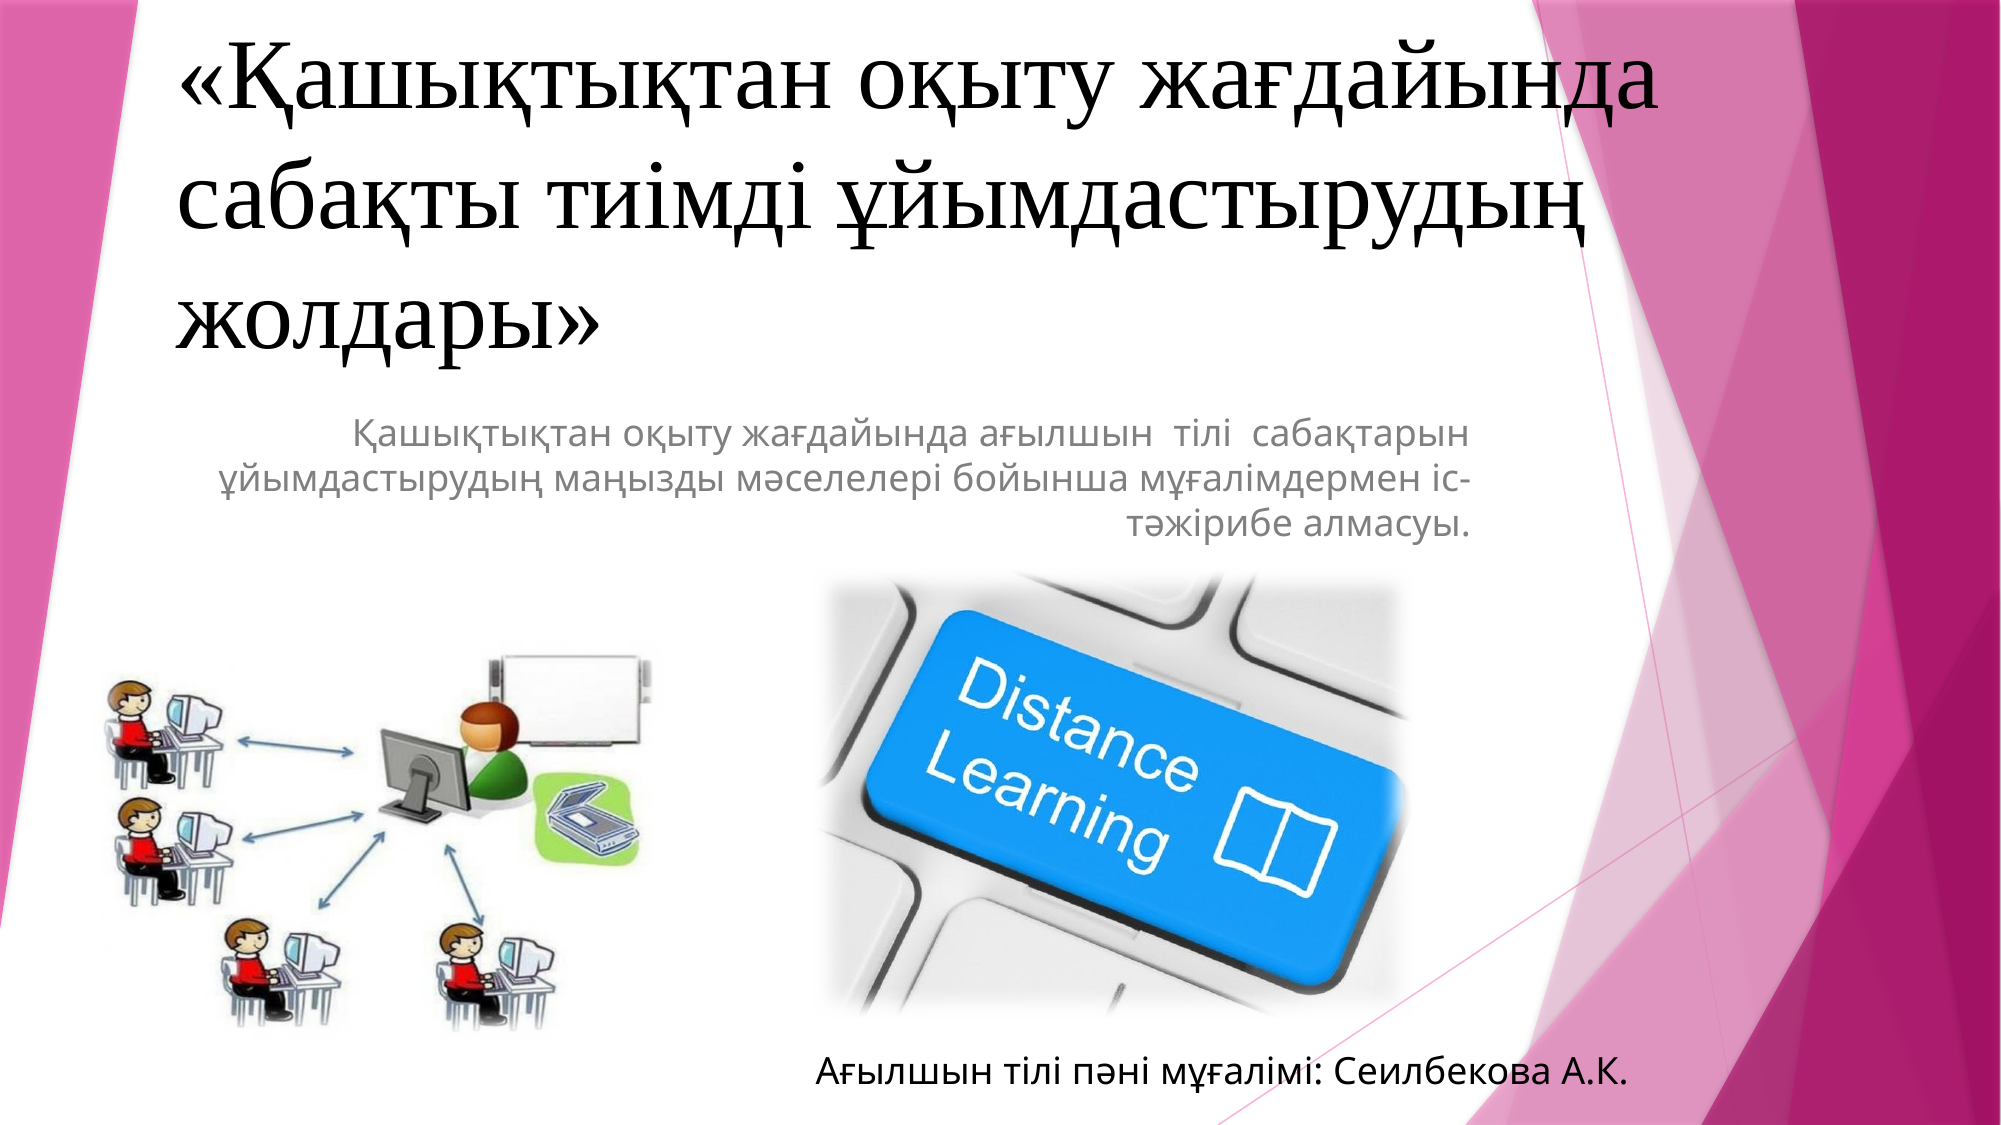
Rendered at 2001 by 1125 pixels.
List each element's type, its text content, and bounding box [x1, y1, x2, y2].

text_box Ағылшын тілі пәні мұғалімі: Сеилбекова А.К. [800, 1039, 1645, 1100]
picture [91, 638, 663, 1041]
title «Қашықтықтан оқыту жағдайында сабақты тиімді ұйымдастырудың жолдары» [161, 20, 1731, 377]
picture [813, 568, 1414, 1019]
subtitle Қашықтықтан оқыту жағдайында ағылшын тілі сабақтарын ұйымдастырудың маңызды мәселелері бойынша мұғалімдермен іс-тәжірибе алмасуы. [203, 401, 1487, 1078]
